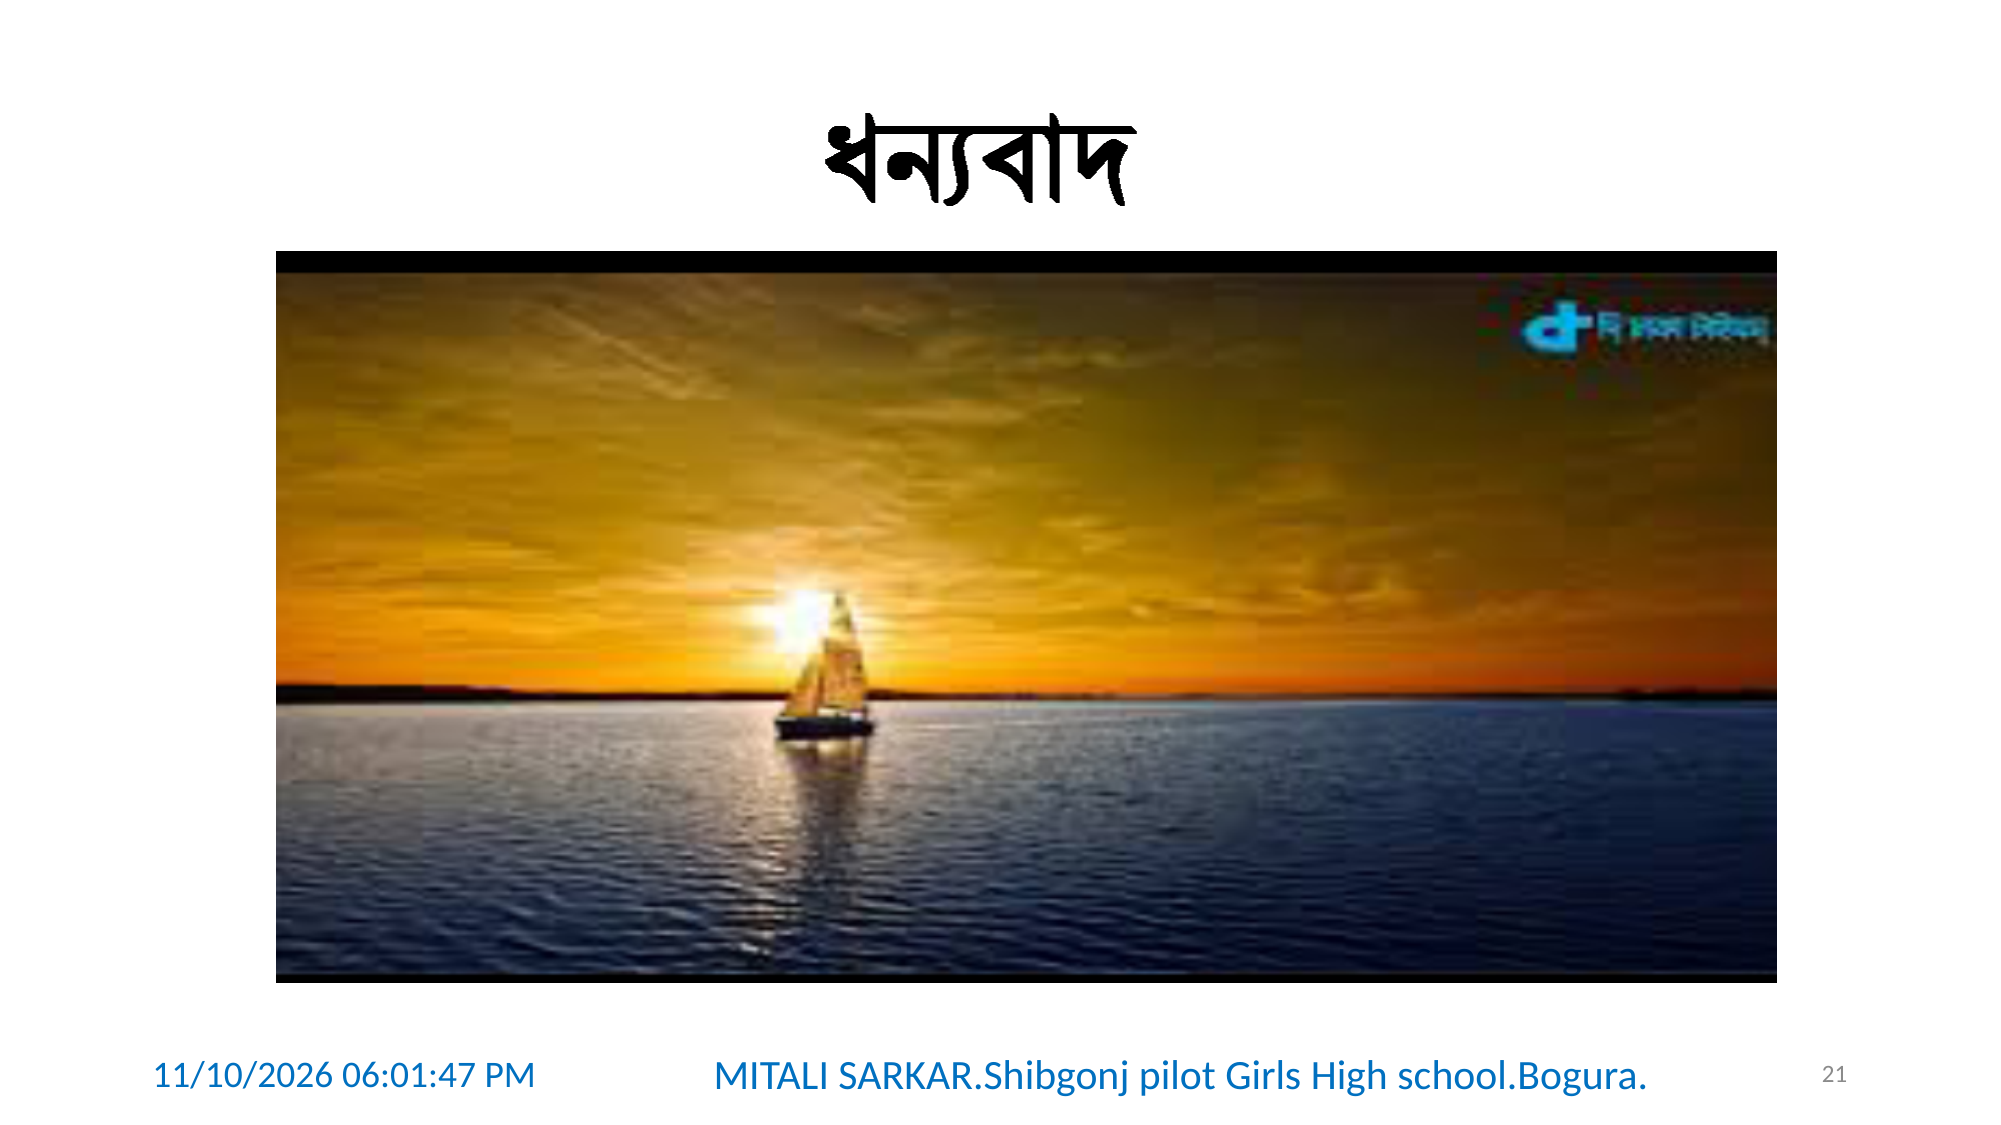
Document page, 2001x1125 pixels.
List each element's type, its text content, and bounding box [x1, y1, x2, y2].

slide_number 21 [1412, 1042, 1863, 1103]
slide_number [137, 1042, 588, 1103]
picture [276, 38, 1777, 983]
footer MITALI SARKAR.Shibgonj pilot Girls High school.Bogura. [662, 1042, 1412, 1103]
